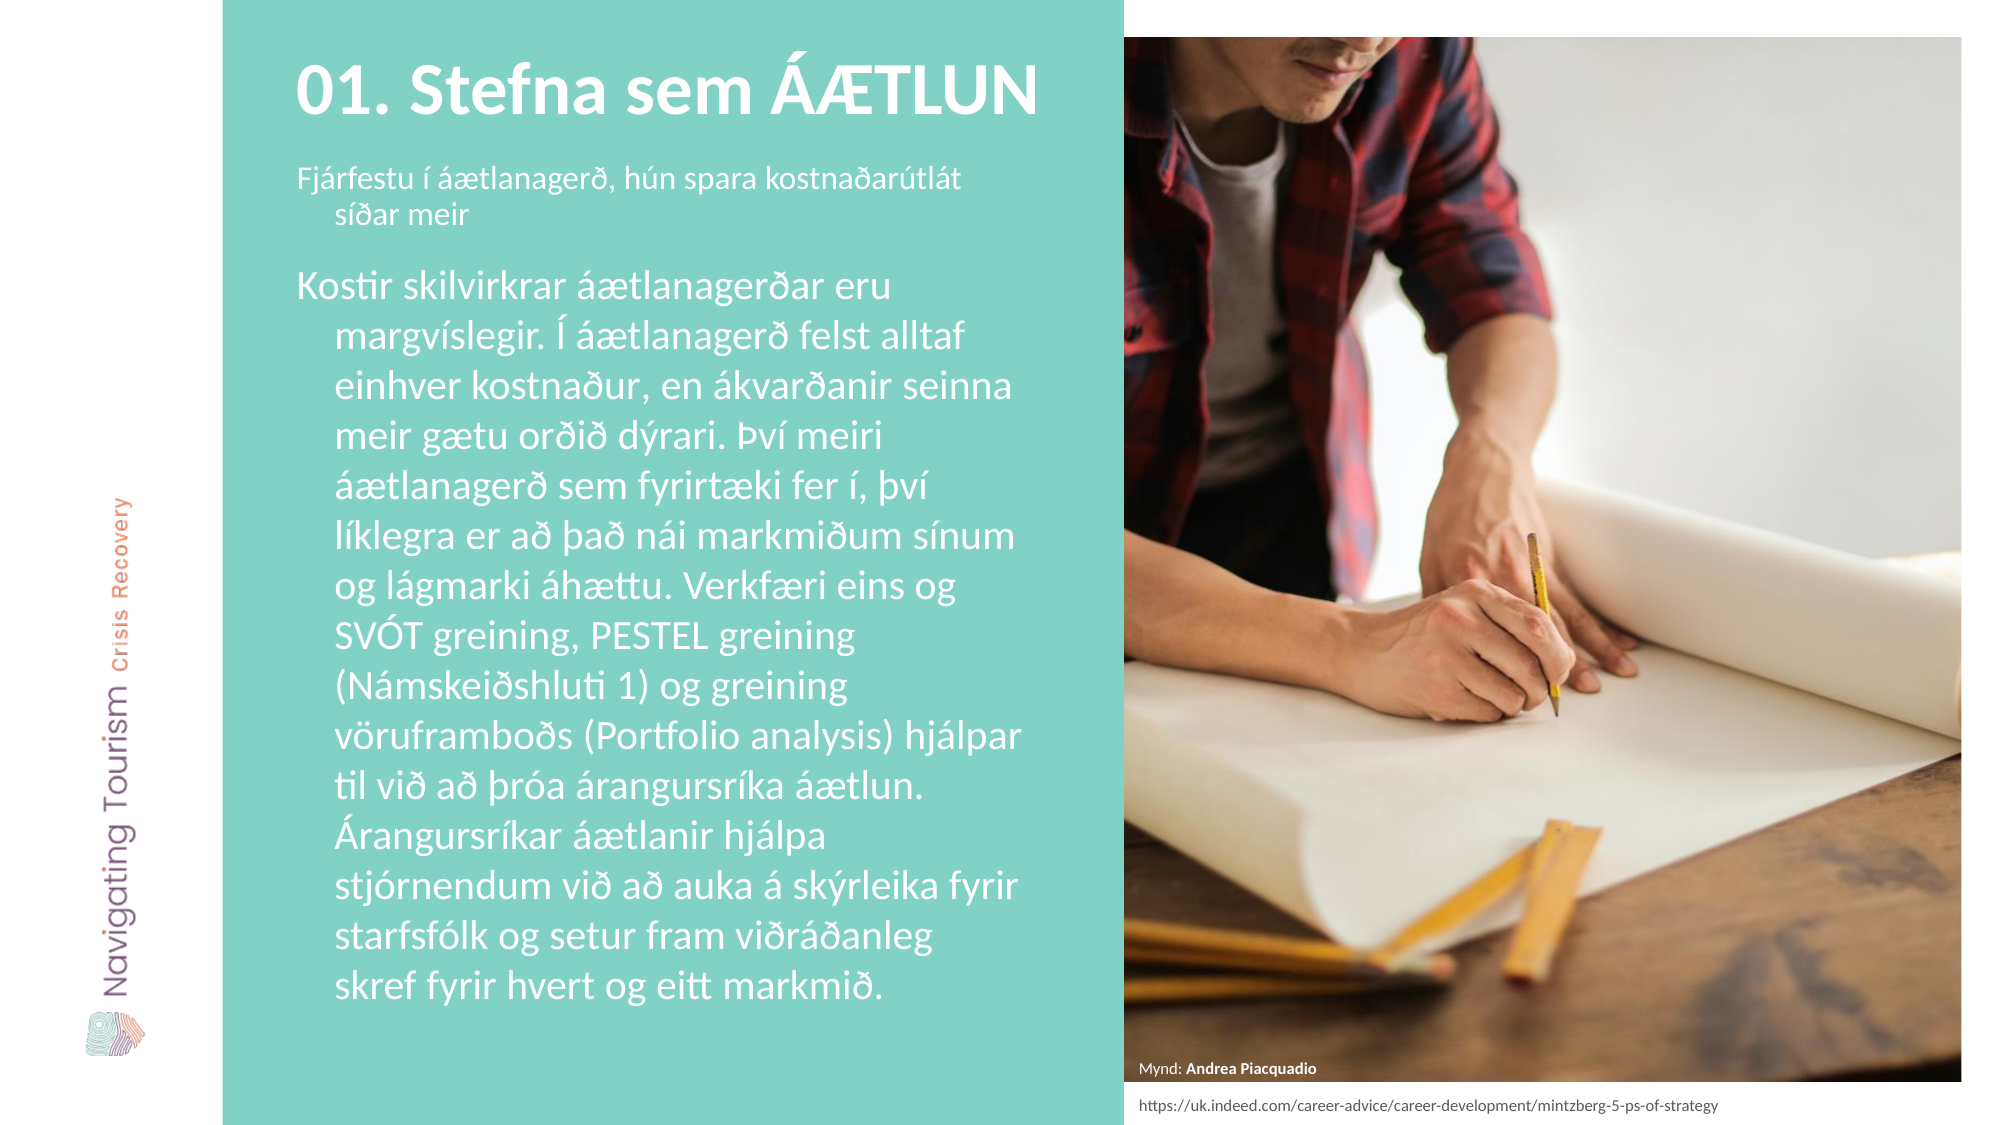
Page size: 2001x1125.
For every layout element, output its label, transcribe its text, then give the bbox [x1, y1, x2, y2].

picture [87, 497, 142, 1004]
list Fjárfestu í áætlanagerð, hún spara kostnaðarútlát síðar meir [281, 189, 1041, 252]
text_box Mynd: Andrea Piacquadio [1123, 1050, 1432, 1086]
text_box https://uk.indeed.com/career-advice/career-development/mintzberg-5-ps-of-strategy [1124, 1087, 2000, 1123]
list 01. Stefna sem ÁÆTLUN [281, 42, 1088, 189]
picture [80, 1006, 148, 1055]
text_box [281, 522, 1040, 1082]
text_box Kostir skilvirkrar áætlanagerðar eru margvíslegir. Í áætlanagerð felst alltaf einhver kostnaður, en ákvarðanir seinna meir gætu orðið dýrari. Því meiri áætlanagerð sem fyrirtæki fer í, því líklegra er að það nái markmiðum sínum og lágmarki áhættu. Verkfæri eins og SVÓT greining, PESTEL greining (Námskeiðshluti 1) og greining vöruframboðs (Portfolio analysis) hjálpar til við að þróa árangursríka áætlun. Árangursríkar áætlanir hjálpa stjórnendum við að auka á skýrleika fyrir starfsfólk og setur fram viðráðanleg skref fyrir hvert og eitt markmið. [281, 250, 1040, 522]
picture [1124, 37, 1962, 1082]
